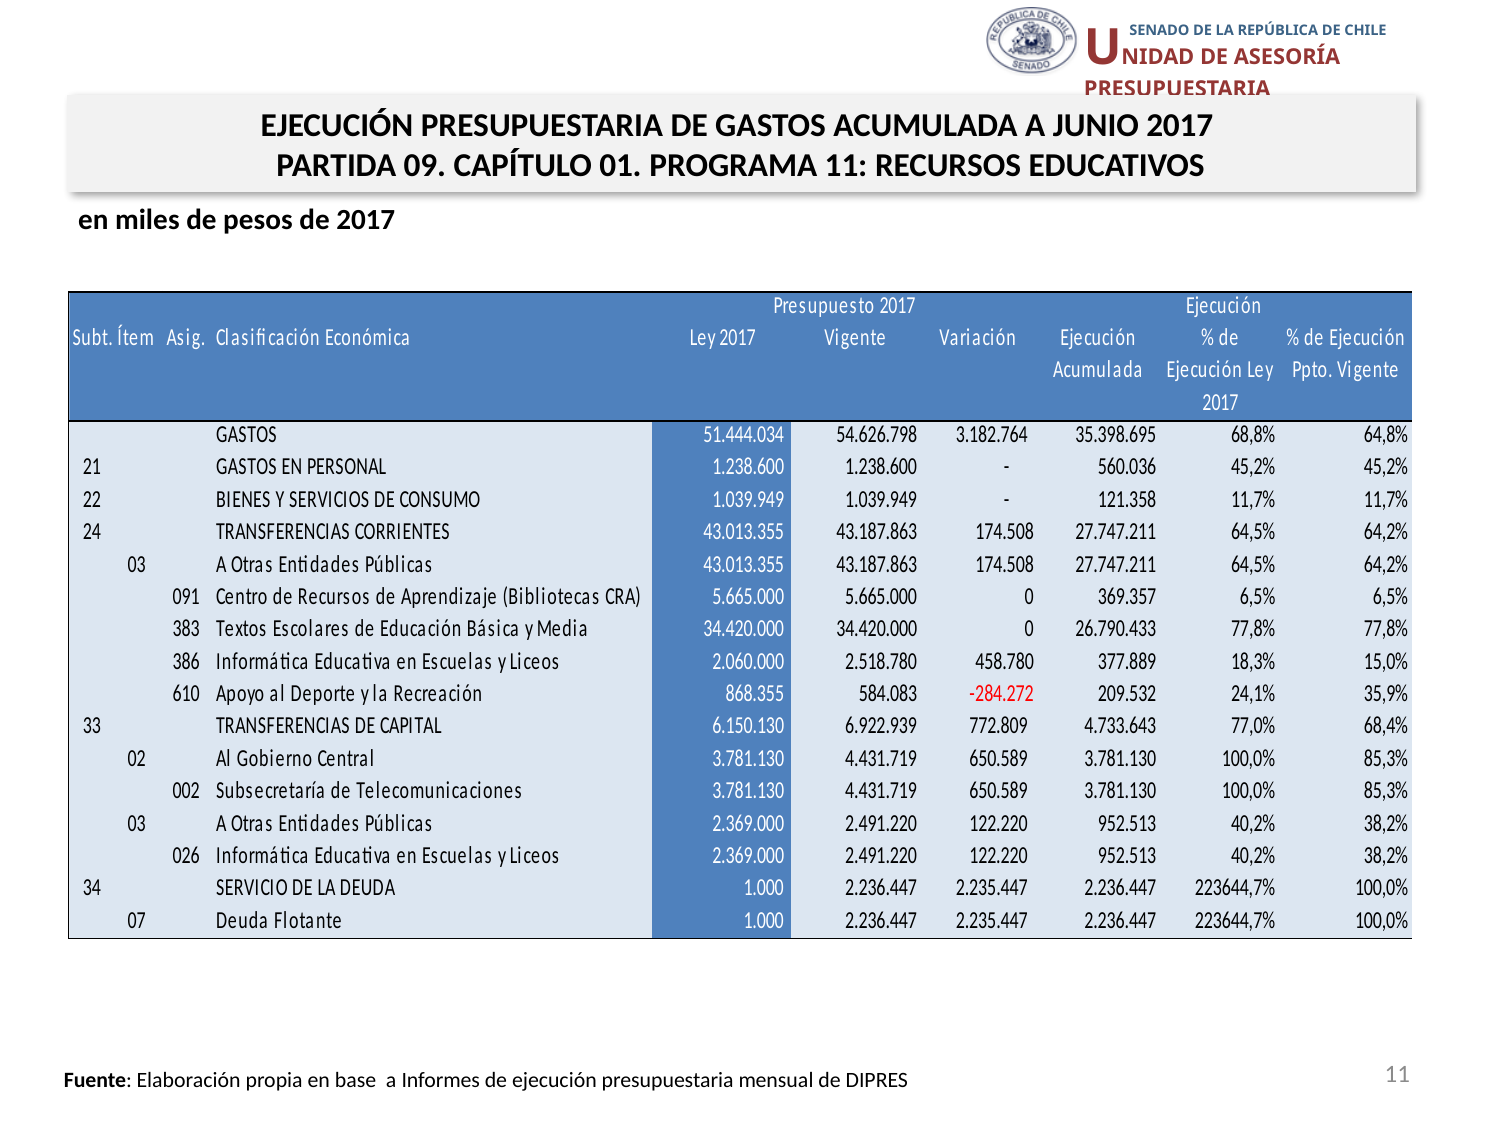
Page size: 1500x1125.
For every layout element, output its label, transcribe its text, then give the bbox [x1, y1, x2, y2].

slide_number 11 [1074, 1042, 1425, 1103]
picture [986, 7, 1079, 76]
text_box EJECUCIÓN PRESUPUESTARIA DE GASTOS ACUMULADA A JUNIO 2017 PARTIDA 09. CAPÍTULO 01. PROGRAMA 11: RECURSOS EDUCATIVOS [67, 95, 1415, 192]
footer Fuente: Elaboración propia en base a Informes de ejecución presupuestaria mensual de DIPRES [48, 1058, 1428, 1119]
text_box en miles de pesos de 2017 [63, 192, 1414, 244]
picture [67, 290, 1414, 941]
